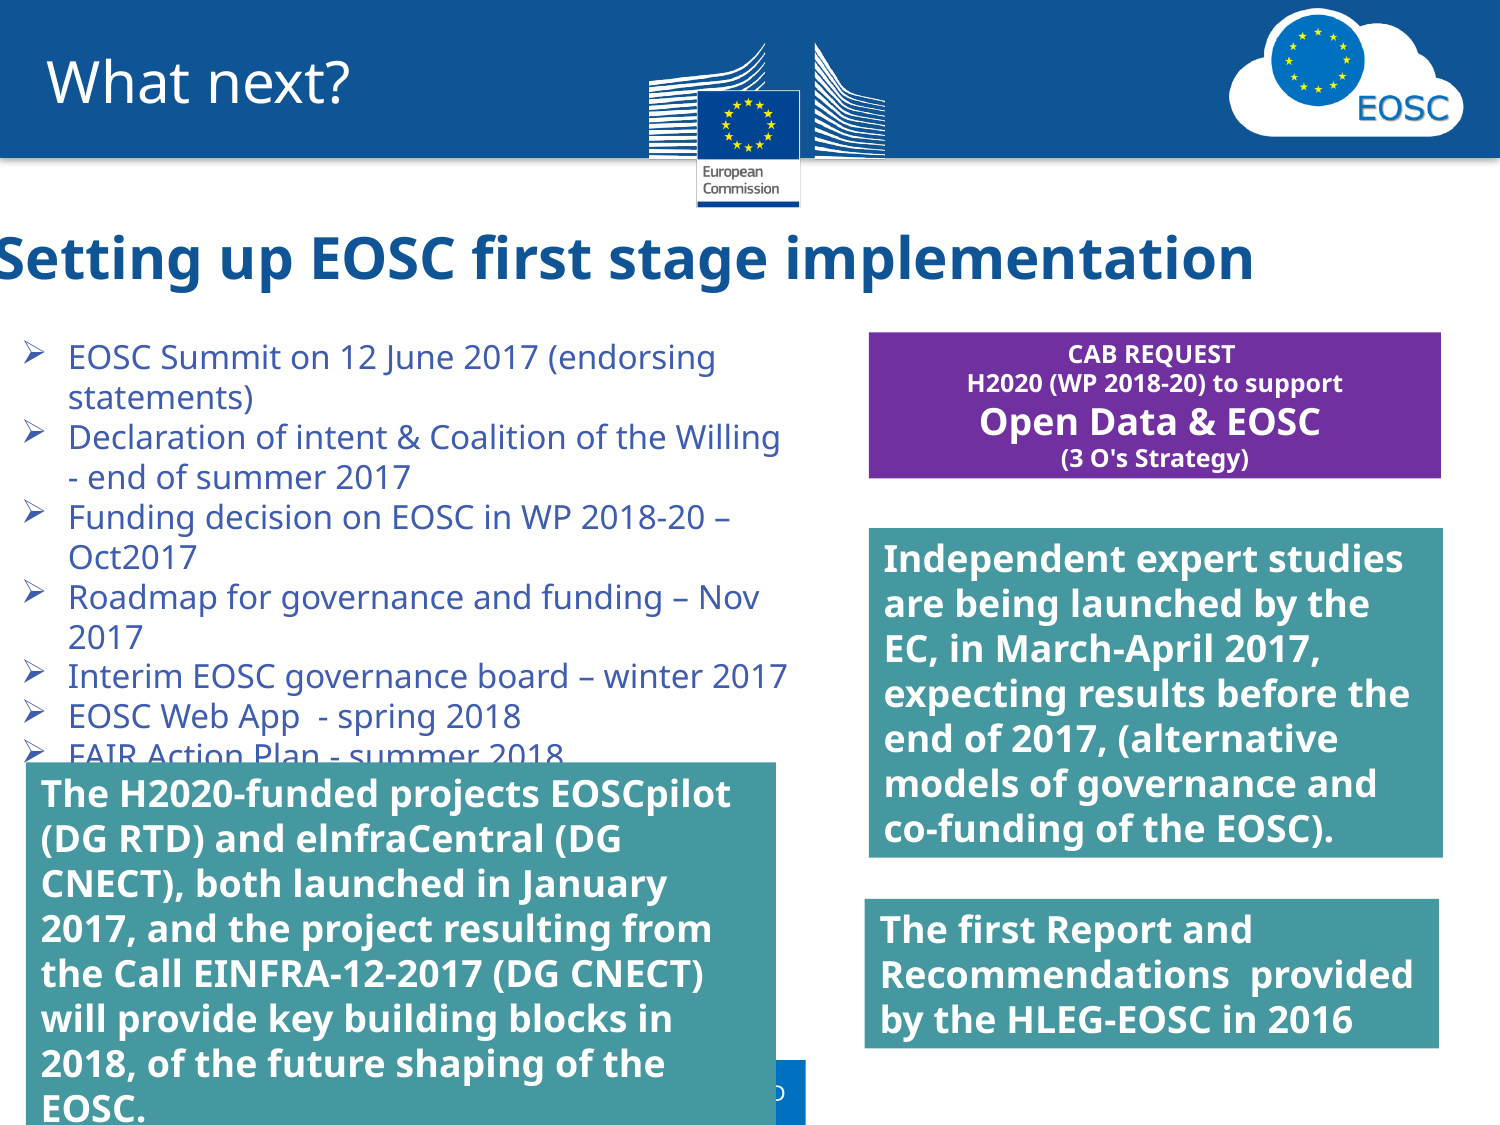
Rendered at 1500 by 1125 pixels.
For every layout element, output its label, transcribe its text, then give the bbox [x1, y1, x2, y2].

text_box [687, 1059, 807, 1125]
text_box The first Report and Recommendations provided by the HLEG-EOSC in 2016 [864, 898, 1439, 1049]
text_box Independent expert studies are being launched by the EC, in March-April 2017, expecting results before the end of 2017, (alternative models of governance and co-funding of the EOSC). [868, 528, 1443, 858]
text_box What next? [32, 37, 382, 123]
picture [649, 42, 885, 208]
text_box Setting up EOSC first stage implementation [0, 214, 1271, 299]
text_box CAB REQUEST H2020 (WP 2018-20) to support Open Data & EOSC (3 O's Strategy) [868, 332, 1441, 479]
text_box EOSC Summit on 12 June 2017 (endorsing statements) Declaration of intent & Coalition of the Willing - end of summer 2017 Funding decision on EOSC in WP 2018-20 – Oct2017 Roadmap for governance and funding – Nov 2017 Interim EOSC governance board – winter 2017 EOSC Web App - spring 2018 FAIR Action Plan - summer 2018 [6, 328, 806, 843]
picture [1229, 8, 1471, 149]
text_box The H2020-funded projects EOSCpilot (DG RTD) and elnfraCentral (DG CNECT), both launched in January 2017, and the project resulting from the Call EINFRA-12-2017 (DG CNECT) will provide key building blocks in 2018, of the future shaping of the EOSC. [25, 762, 776, 1125]
